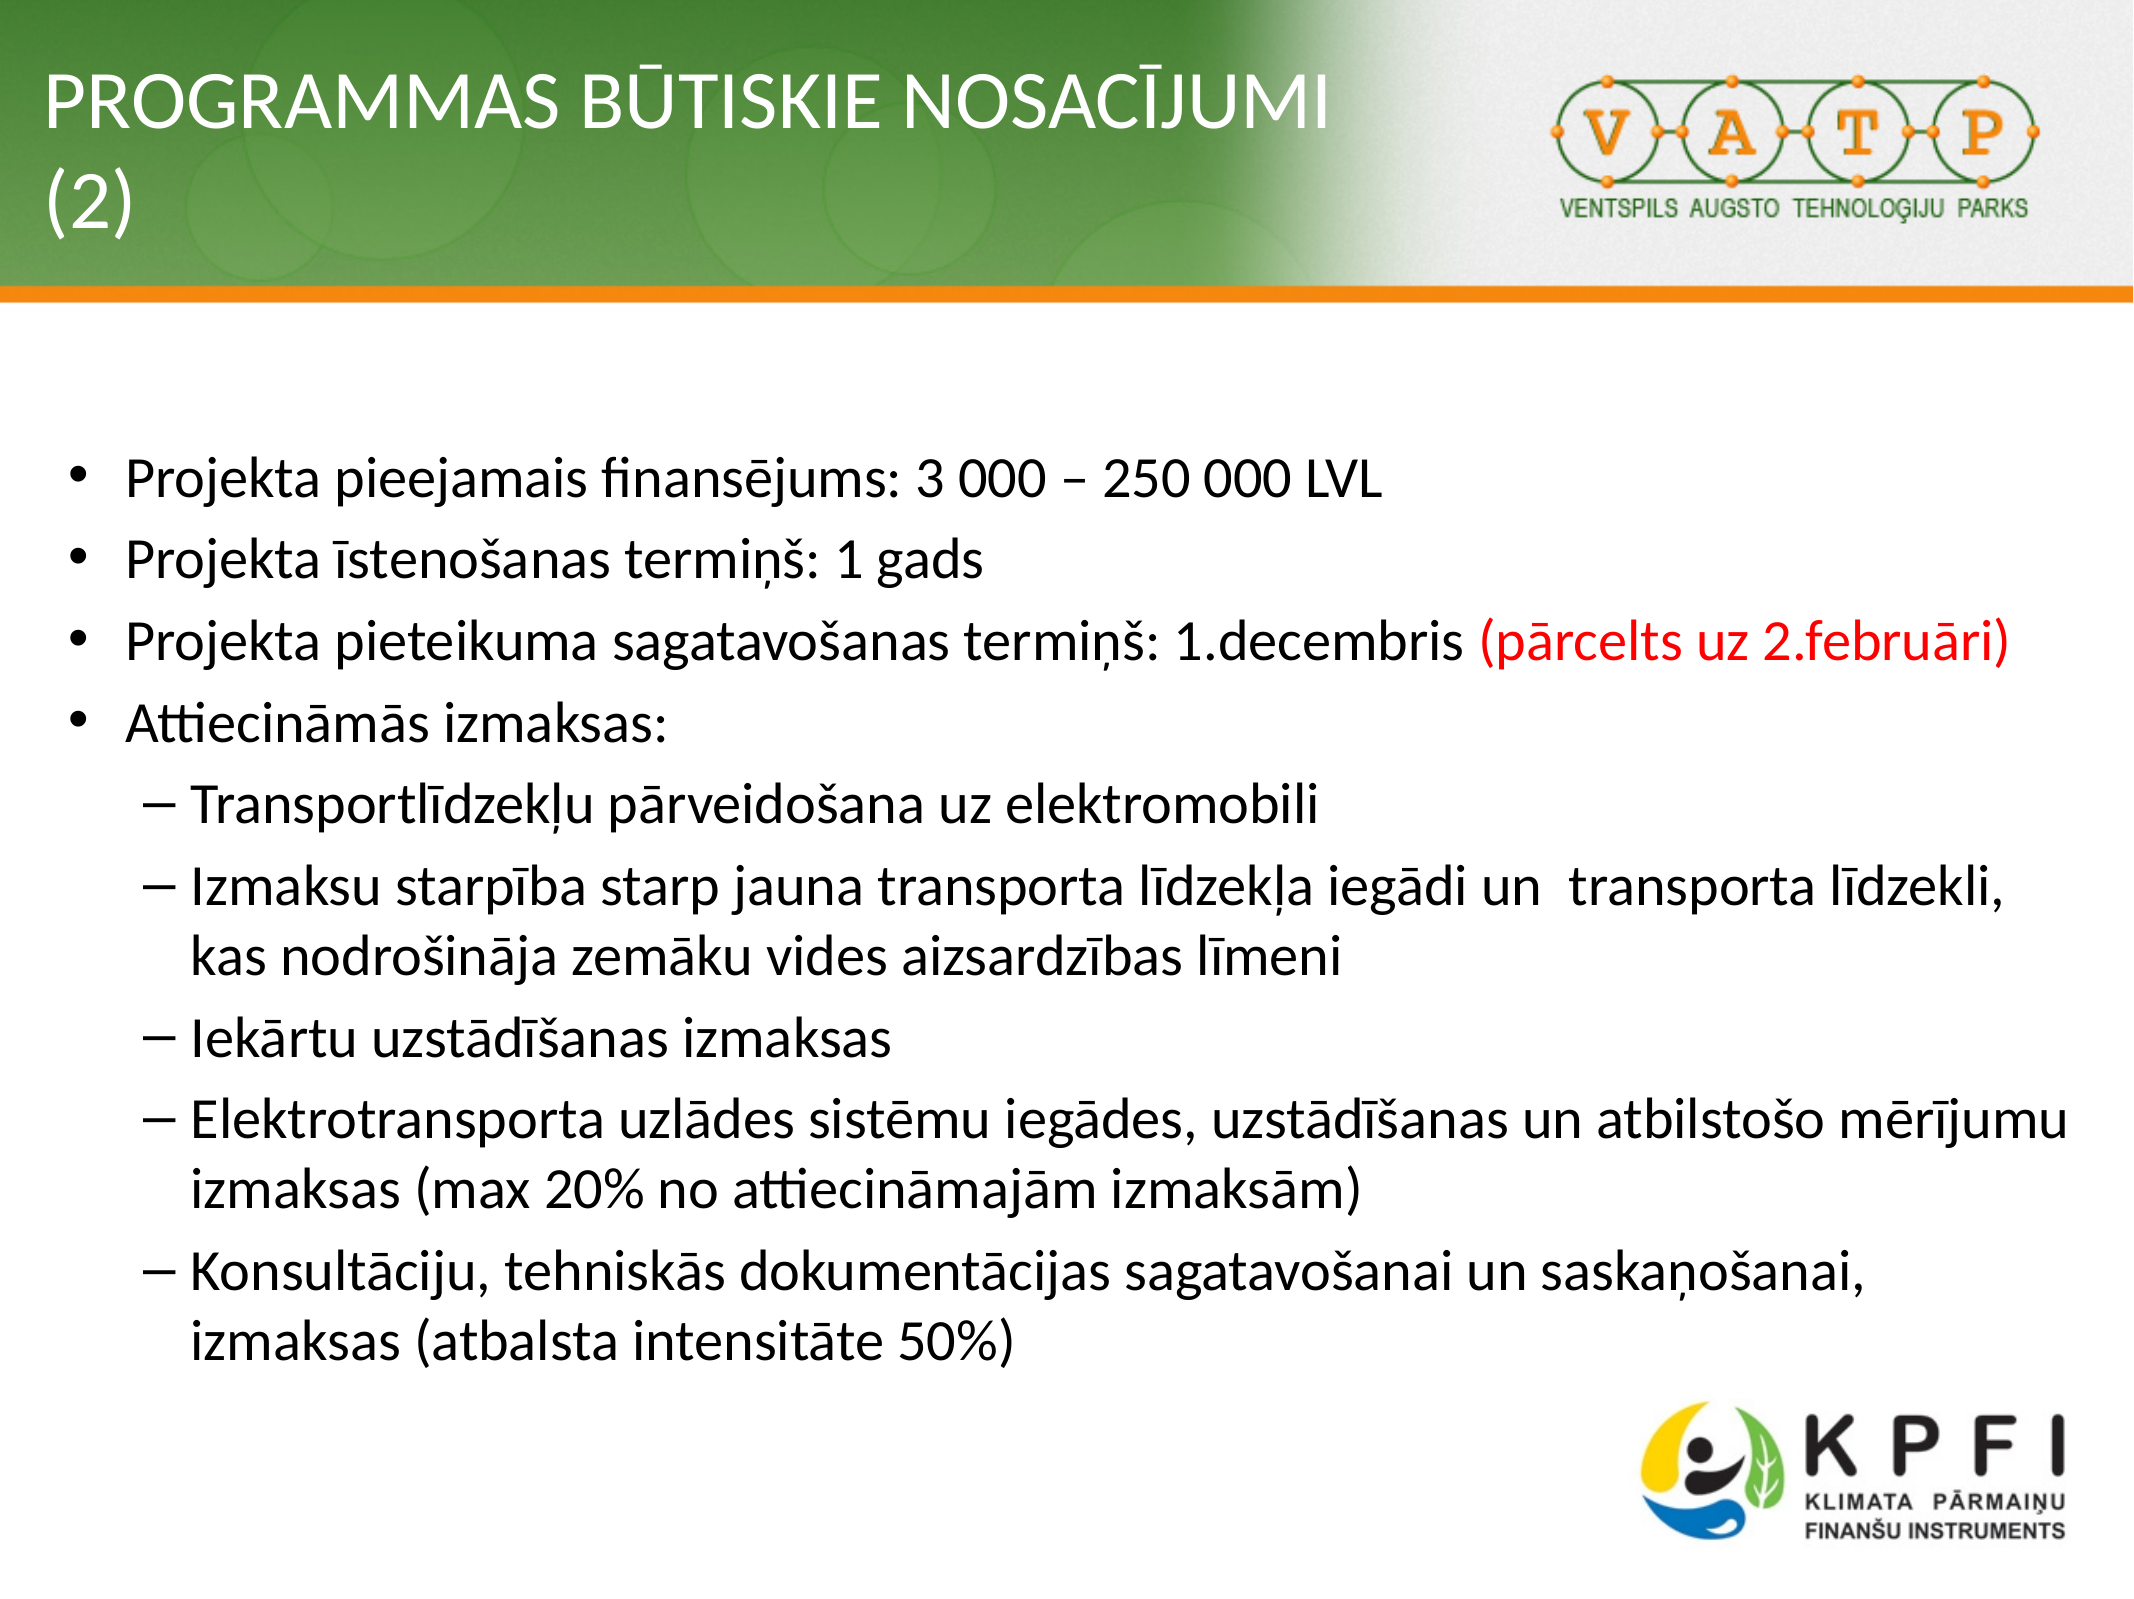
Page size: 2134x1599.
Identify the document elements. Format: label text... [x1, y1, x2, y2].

text_box PROGRAMMAS BŪTISKIE NOSACĪJUMI (2) [28, 36, 1379, 254]
list Projekta pieejamais finansējums: 3 000 – 250 000 LVL Projekta īstenošanas termiņš: 1 gads Projekta pieteikuma sagatavošanas termiņš: 1.decembris (pārcelts uz 2.februāri) Attiecināmās izmaksas: Transportlīdzekļu pārveidošana uz elektromobili Izmaksu starpība starp jauna transporta līdzekļa iegādi un transporta līdzekli, kas nodrošināja zemāku vides aizsardzības līmeni Iekārtu uzstādīšanas izmaksas Elektrotransporta uzlādes sistēmu iegādes, uzstādīšanas un atbilstošo mērījumu izmaksas (max 20% no attiecināmajām izmaksām) Konsultāciju, tehniskās dokumentācijas sagatavošanai un saskaņošanai, izmaksas (atbalsta intensitāte 50%) [54, 349, 2092, 1440]
picture [0, 0, 2134, 1599]
